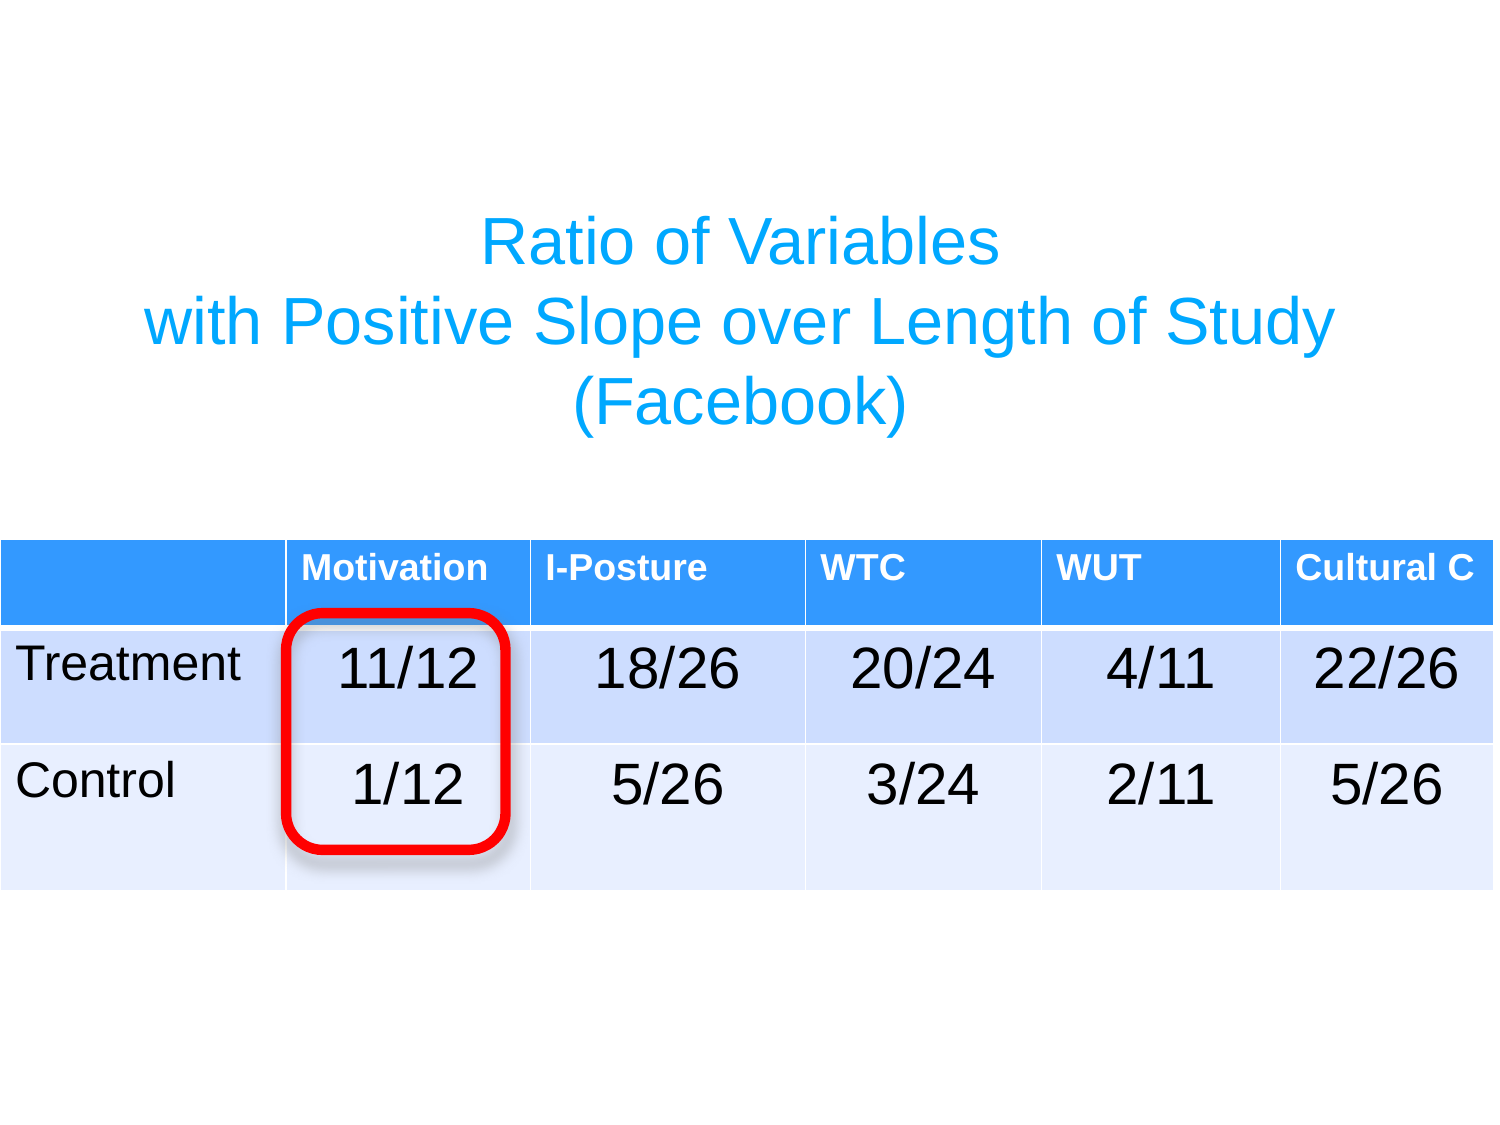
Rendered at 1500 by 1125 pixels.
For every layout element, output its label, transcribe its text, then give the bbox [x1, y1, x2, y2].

table_cell 5/26 [1281, 745, 1493, 890]
table_cell 20/24 [806, 631, 1041, 743]
table_header Cultural C [1281, 540, 1493, 625]
table_header [1, 540, 285, 625]
table_cell 3/24 [806, 745, 1041, 890]
table_cell 22/26 [1281, 631, 1493, 743]
table_cell 4/11 [1042, 631, 1280, 743]
text_box Ratio of Variables with Positive Slope over Length of Study (Facebook) [129, 190, 1371, 446]
table_header I-Posture [531, 540, 805, 625]
table_cell Control [1, 745, 285, 890]
table_header WTC [806, 540, 1041, 625]
table_cell Treatment [1, 631, 284, 743]
table_cell 11/12 [510, 631, 530, 743]
table_header WUT [1042, 540, 1280, 625]
table_cell 1/12 [287, 745, 530, 890]
table_cell 5/26 [531, 745, 805, 890]
text_box [284, 611, 508, 852]
table_cell 2/11 [1042, 745, 1280, 890]
table_header Motivation [287, 540, 530, 625]
table_cell 18/26 [531, 631, 805, 743]
